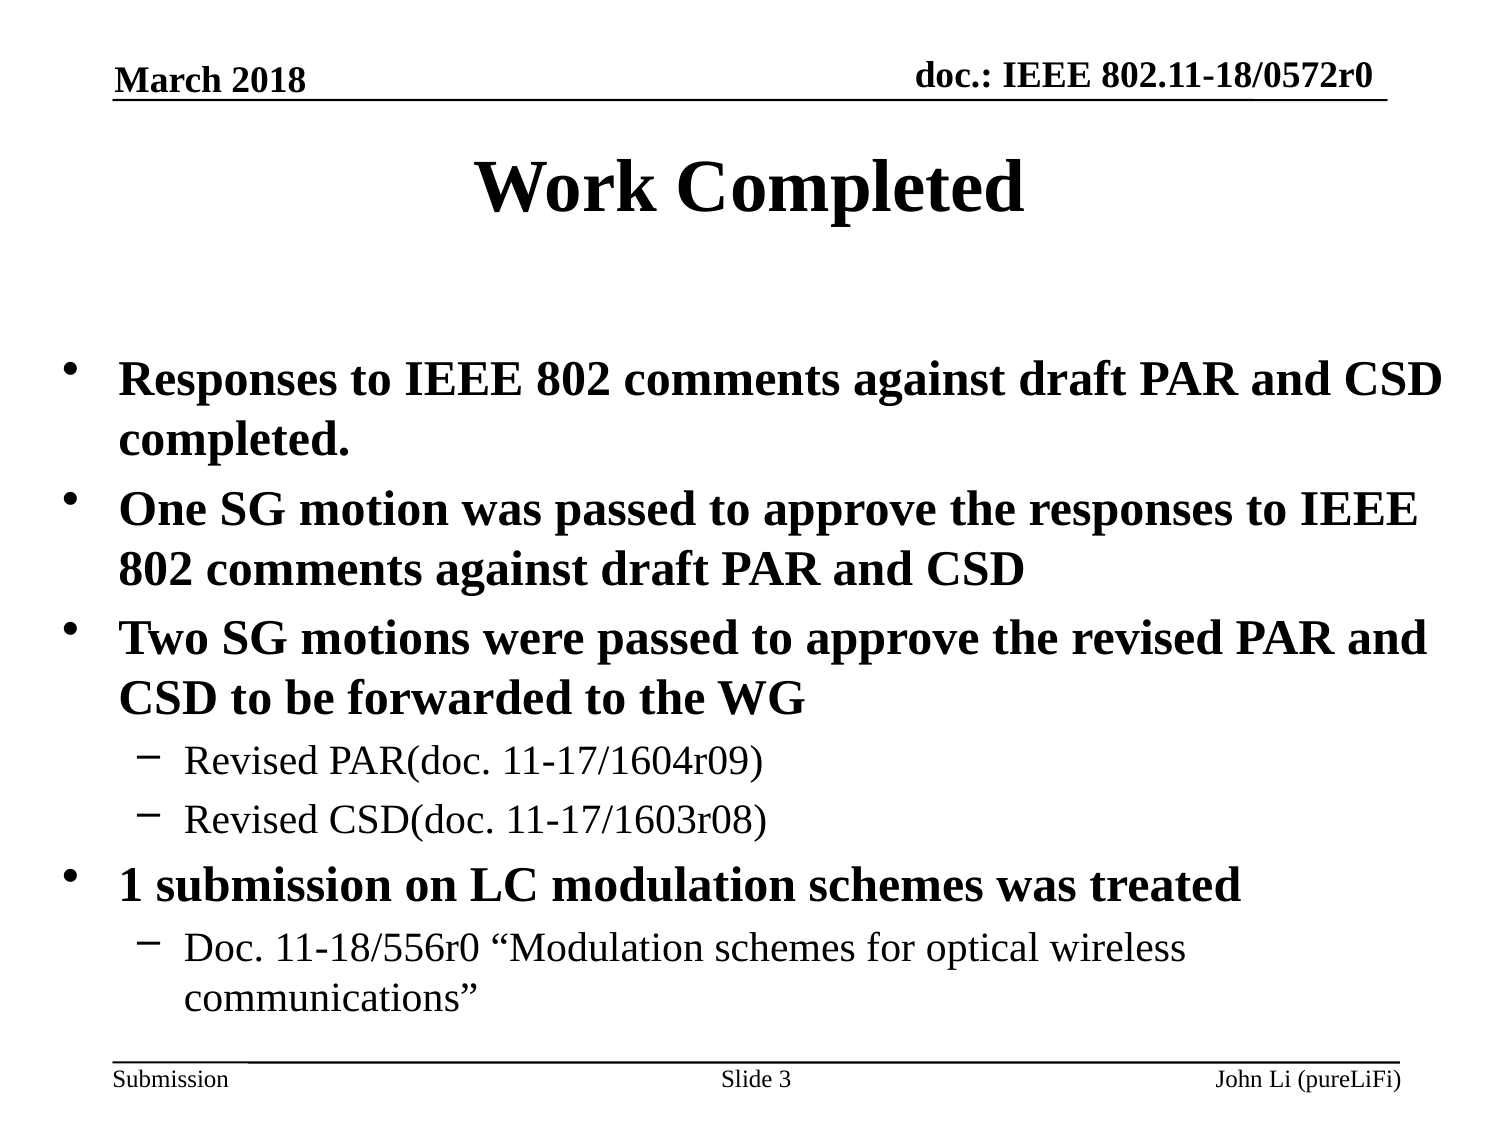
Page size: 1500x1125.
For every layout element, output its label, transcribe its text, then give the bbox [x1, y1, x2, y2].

slide_number Slide 3 [712, 1061, 800, 1093]
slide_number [114, 54, 309, 101]
footer John Li (pureLiFi) [1024, 1061, 1402, 1093]
list Responses to IEEE 802 comments against draft PAR and CSD completed. One SG motion was passed to approve the responses to IEEE 802 comments against draft PAR and CSD Two SG motions were passed to approve the revised PAR and CSD to be forwarded to the WG Revised PAR(doc. 11-17/1604r09) Revised CSD(doc. 11-17/1603r08) 1 submission on LC modulation schemes was treated Doc. 11-18/556r0 “Modulation schemes for optical wireless communications” [46, 337, 1465, 983]
title Work Completed [112, 112, 1388, 250]
